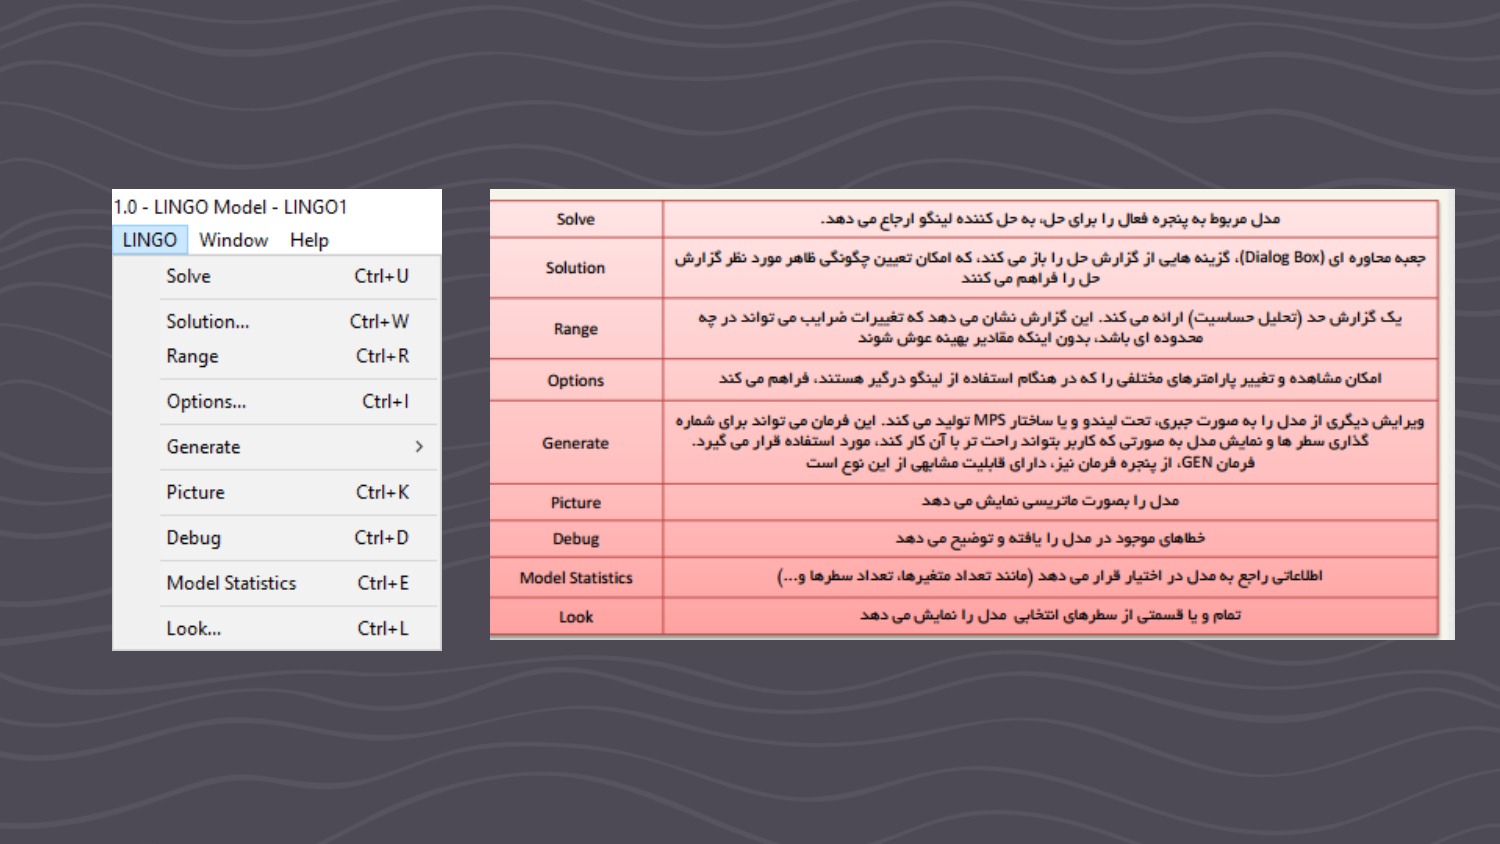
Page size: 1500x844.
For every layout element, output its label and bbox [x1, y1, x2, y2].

picture [489, 189, 1455, 641]
picture [111, 189, 443, 651]
